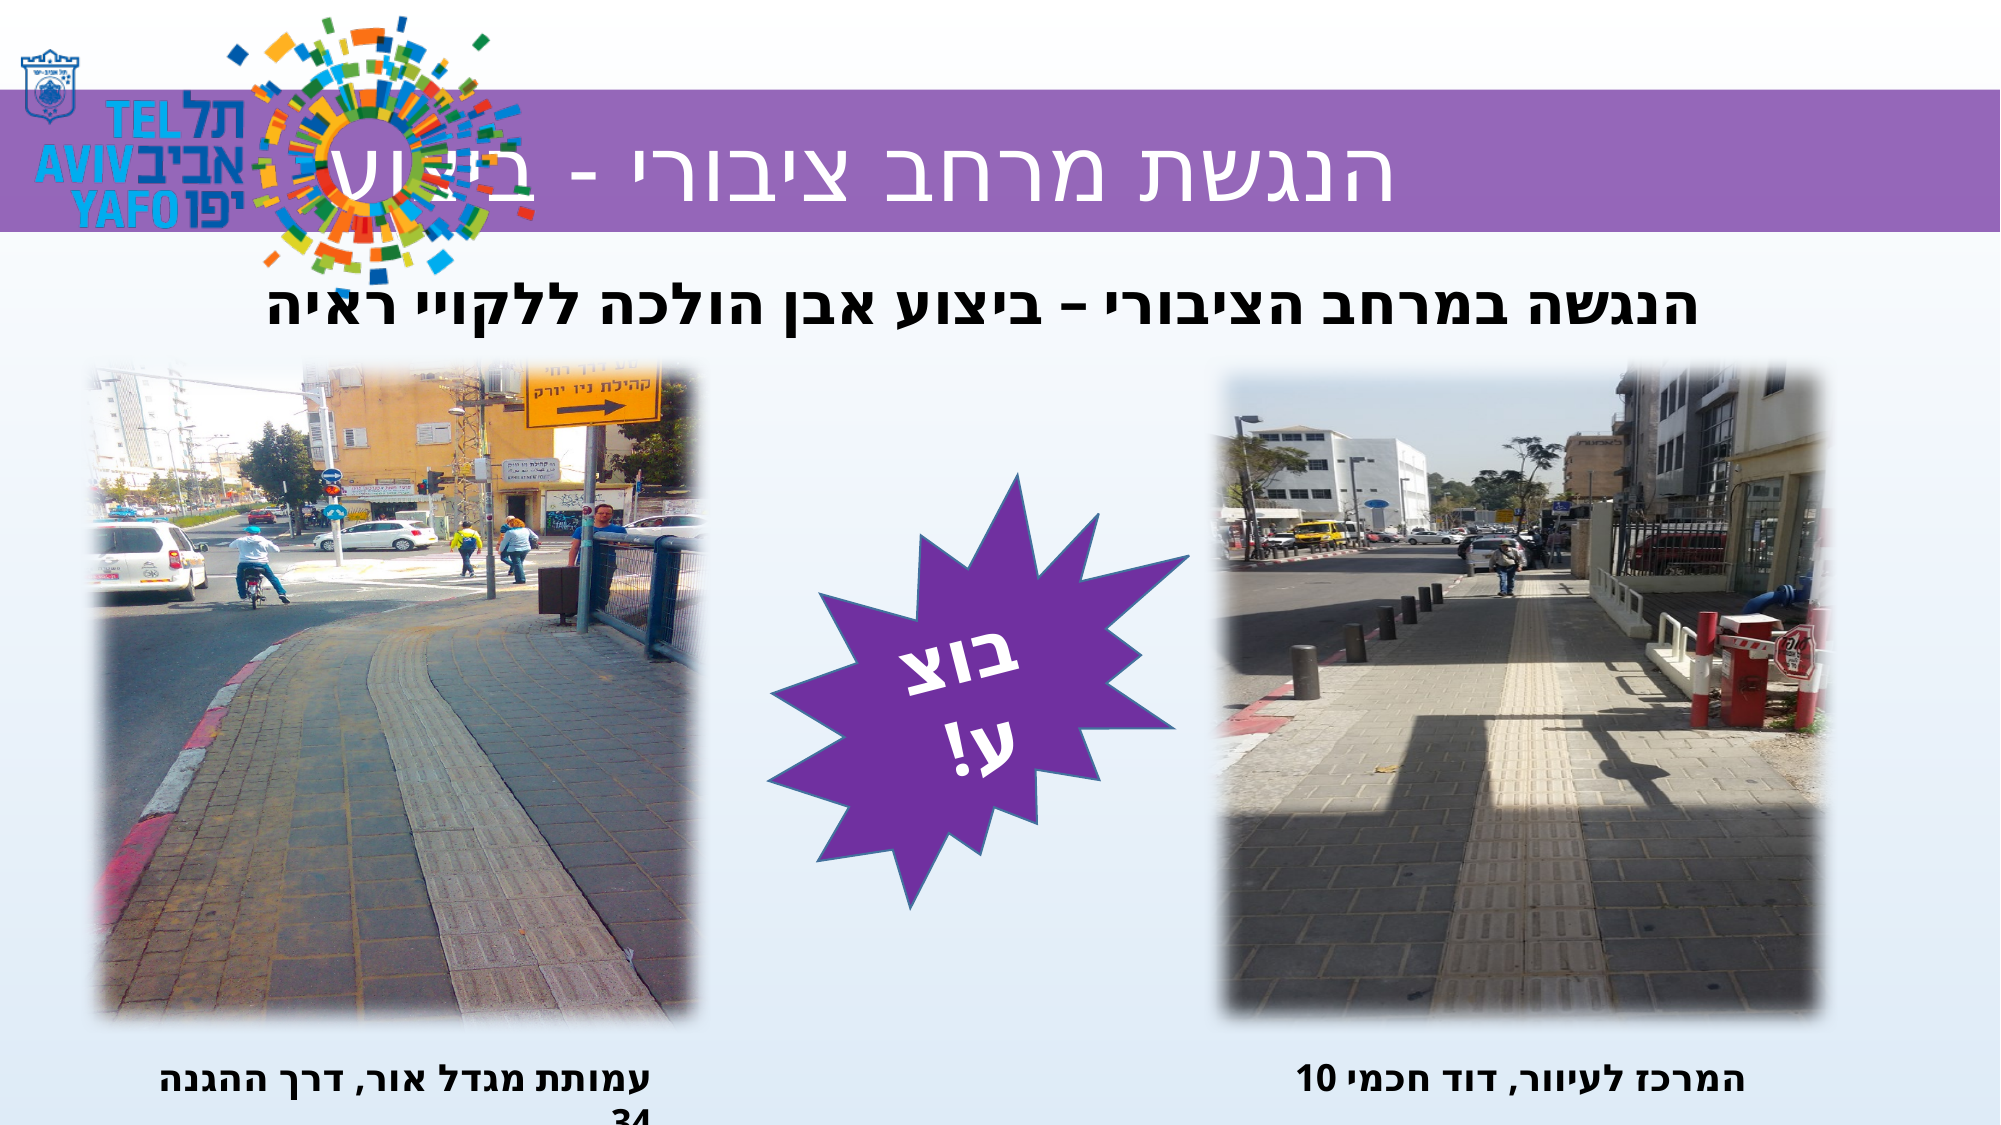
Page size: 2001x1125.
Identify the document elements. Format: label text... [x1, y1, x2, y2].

picture [81, 355, 711, 1034]
text_box הנגשה במרחב הציבורי – ביצוע אבן הולכה ללקויי ראיה [250, 258, 1718, 344]
picture [0, 0, 612, 343]
picture [1204, 355, 1838, 1034]
text_box המרכז לעיוור, דוד חכמי 10 [1280, 1046, 1763, 1125]
text_box עמותת מגדל אור, דרך ההגנה 34 [124, 1046, 668, 1125]
text_box הנגשת מרחב ציבורי - ביצוע [612, 89, 2000, 232]
text_box בוצע! [766, 471, 1190, 911]
